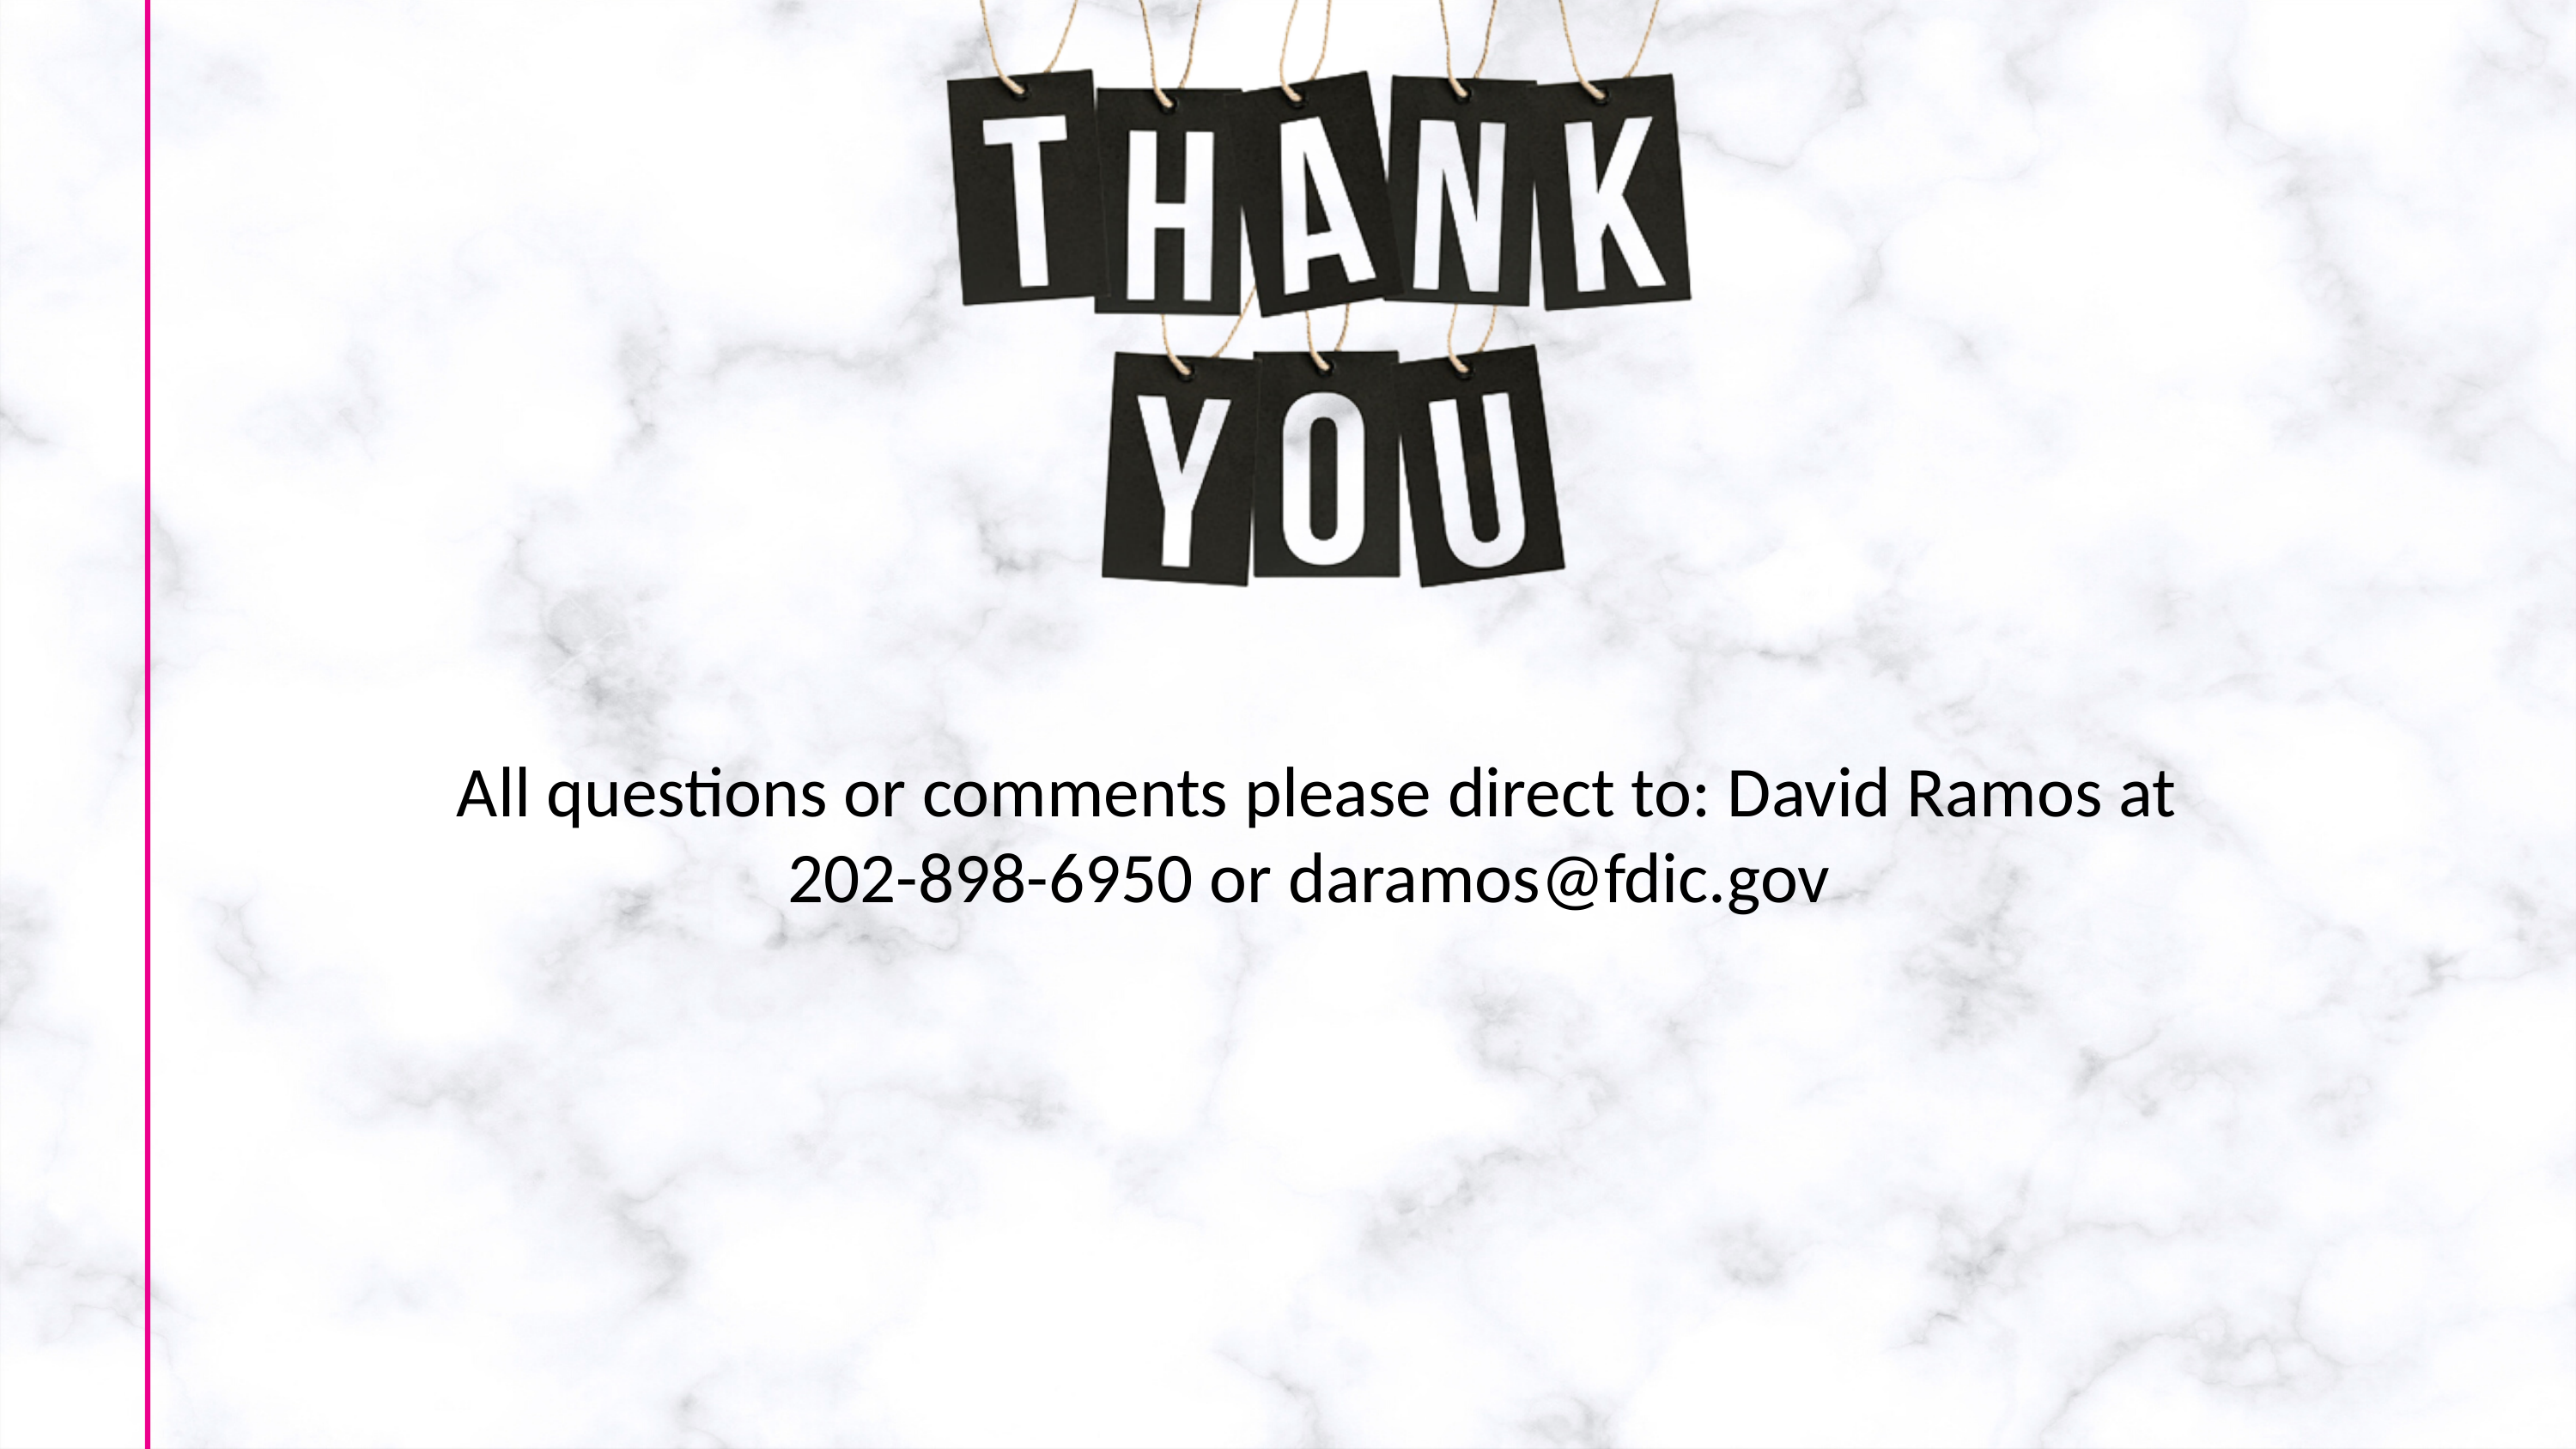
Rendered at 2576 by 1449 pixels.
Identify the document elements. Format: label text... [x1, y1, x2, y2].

picture [151, 0, 2576, 1449]
picture [0, 0, 144, 1449]
text_box All questions or comments please direct to: David Ramos at 202-898-6950 or daramos@fdic.gov [440, 738, 2195, 923]
text_box [144, 0, 151, 1449]
